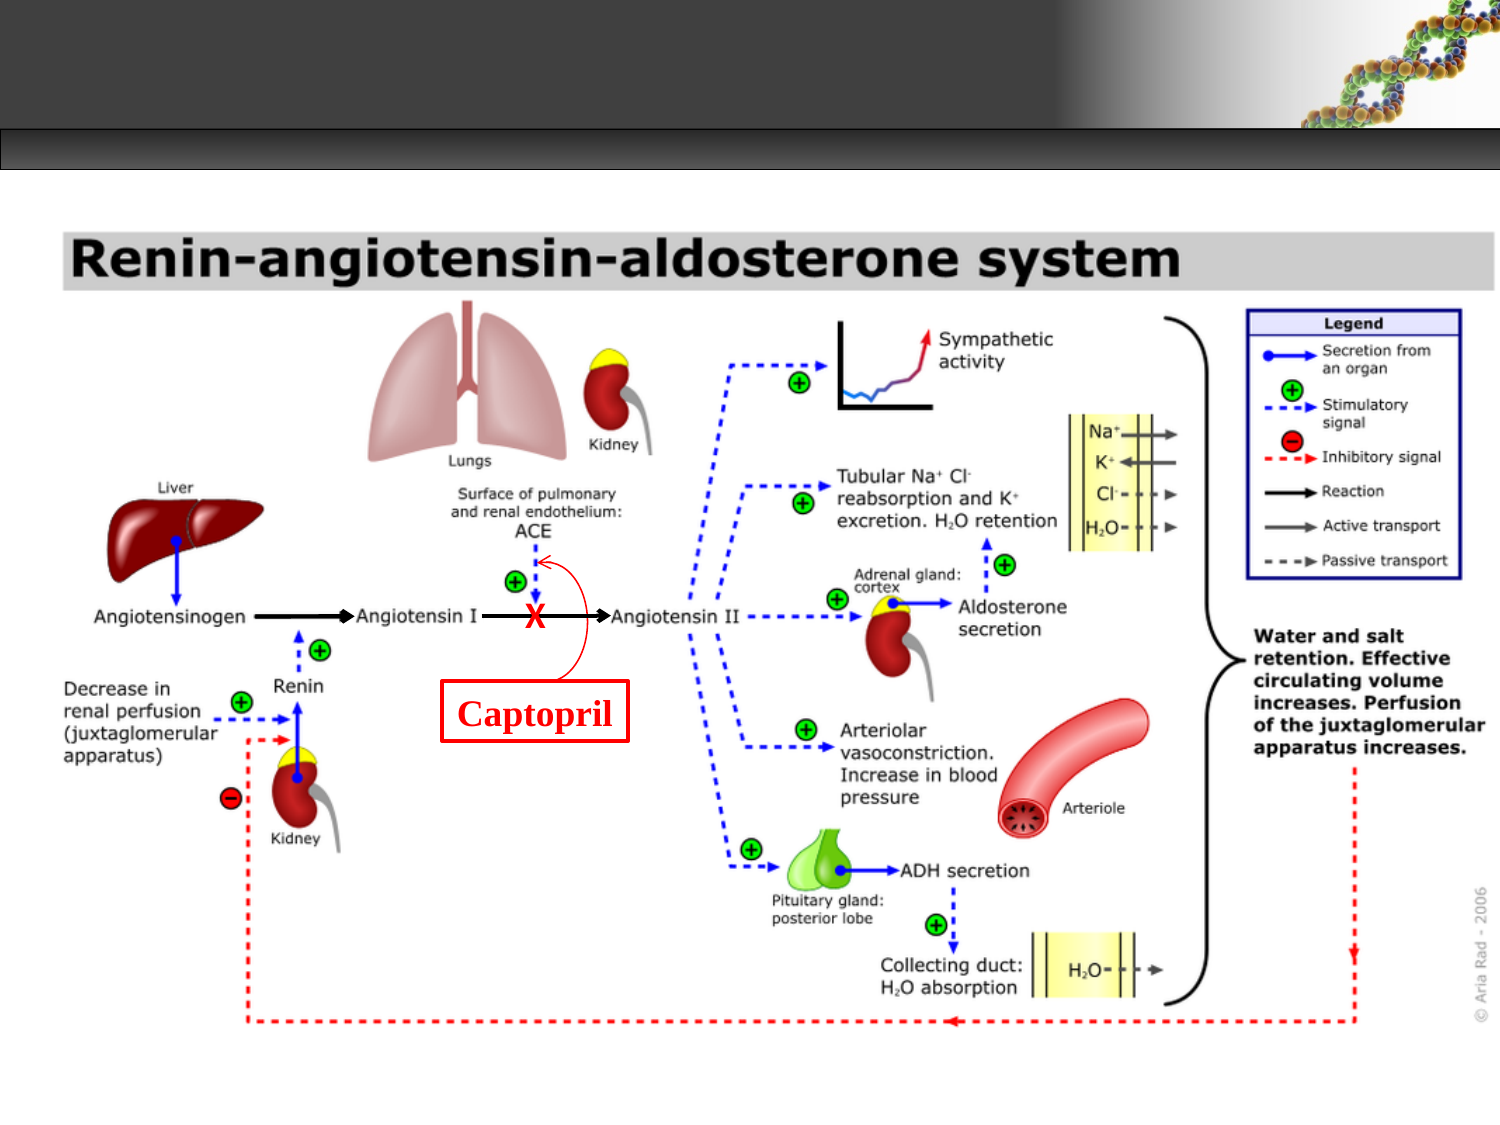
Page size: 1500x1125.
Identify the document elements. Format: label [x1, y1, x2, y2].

picture [1300, 0, 1500, 130]
text_box [0, 0, 1298, 128]
text_box [0, 128, 1500, 170]
picture [60, 229, 1499, 1032]
